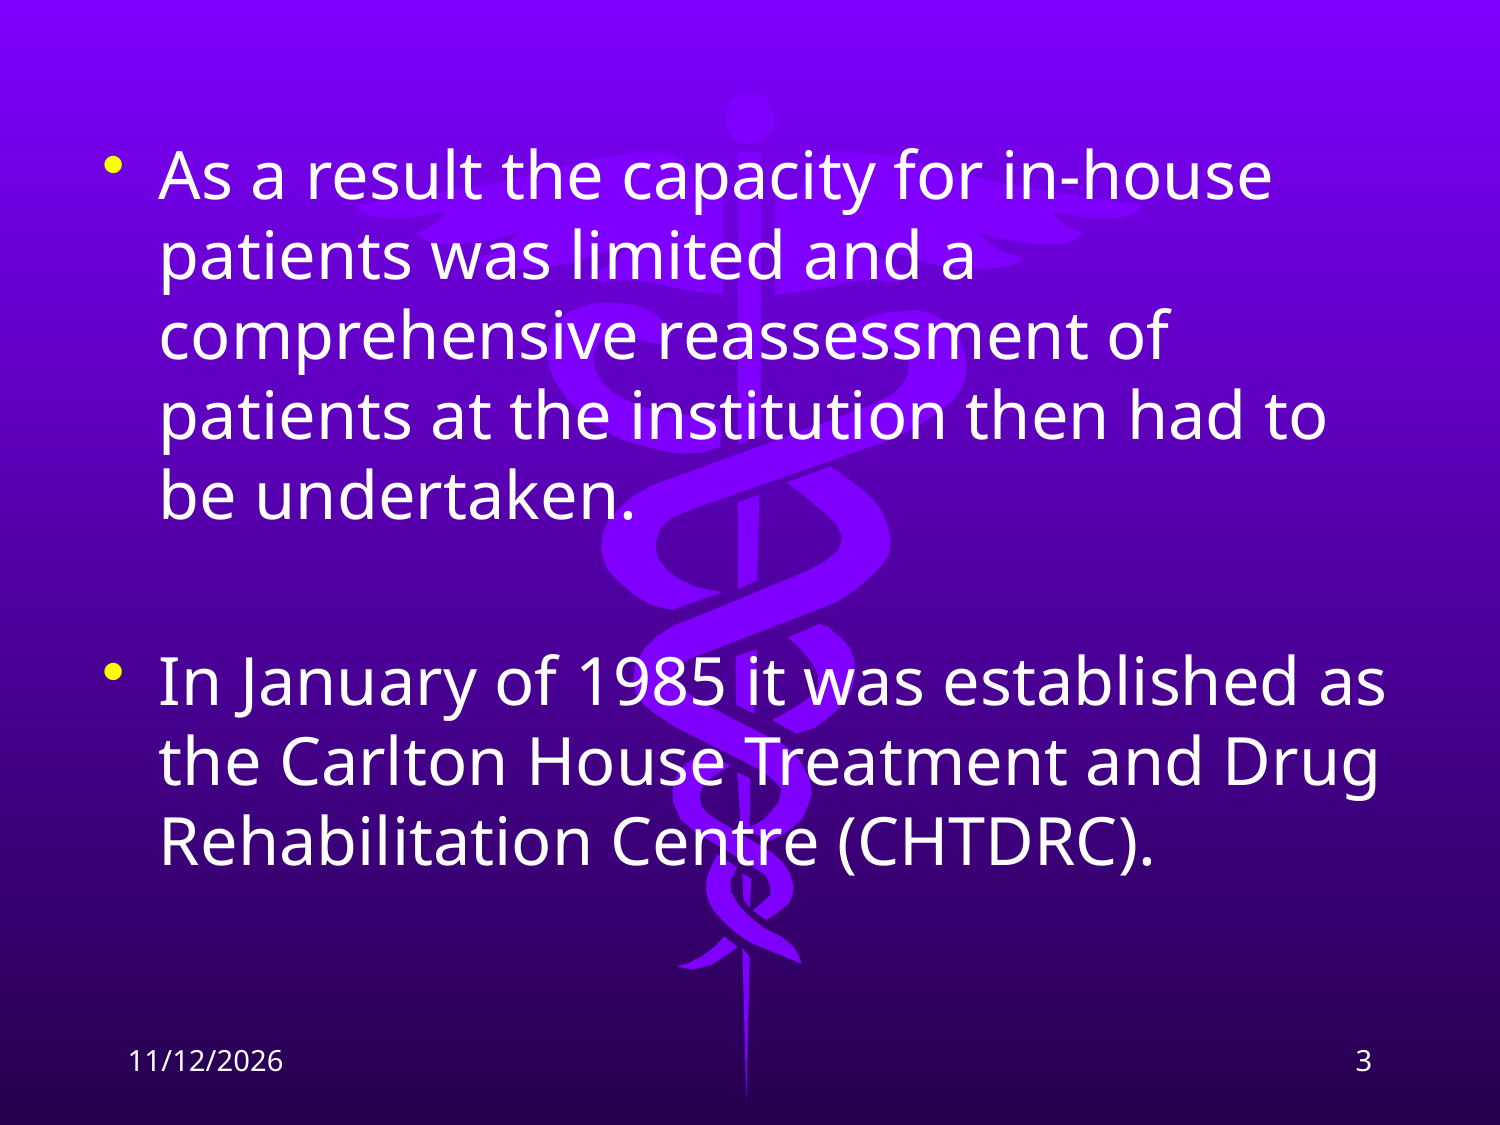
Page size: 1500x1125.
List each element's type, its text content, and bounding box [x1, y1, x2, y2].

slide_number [112, 1024, 426, 1101]
slide_number 3 [1074, 1024, 1388, 1101]
list As a result the capacity for in-house patients was limited and a comprehensive reassessment of patients at the institution then had to be undertaken. In January of 1985 it was established as the Carlton House Treatment and Drug Rehabilitation Centre (CHTDRC). [87, 124, 1426, 926]
